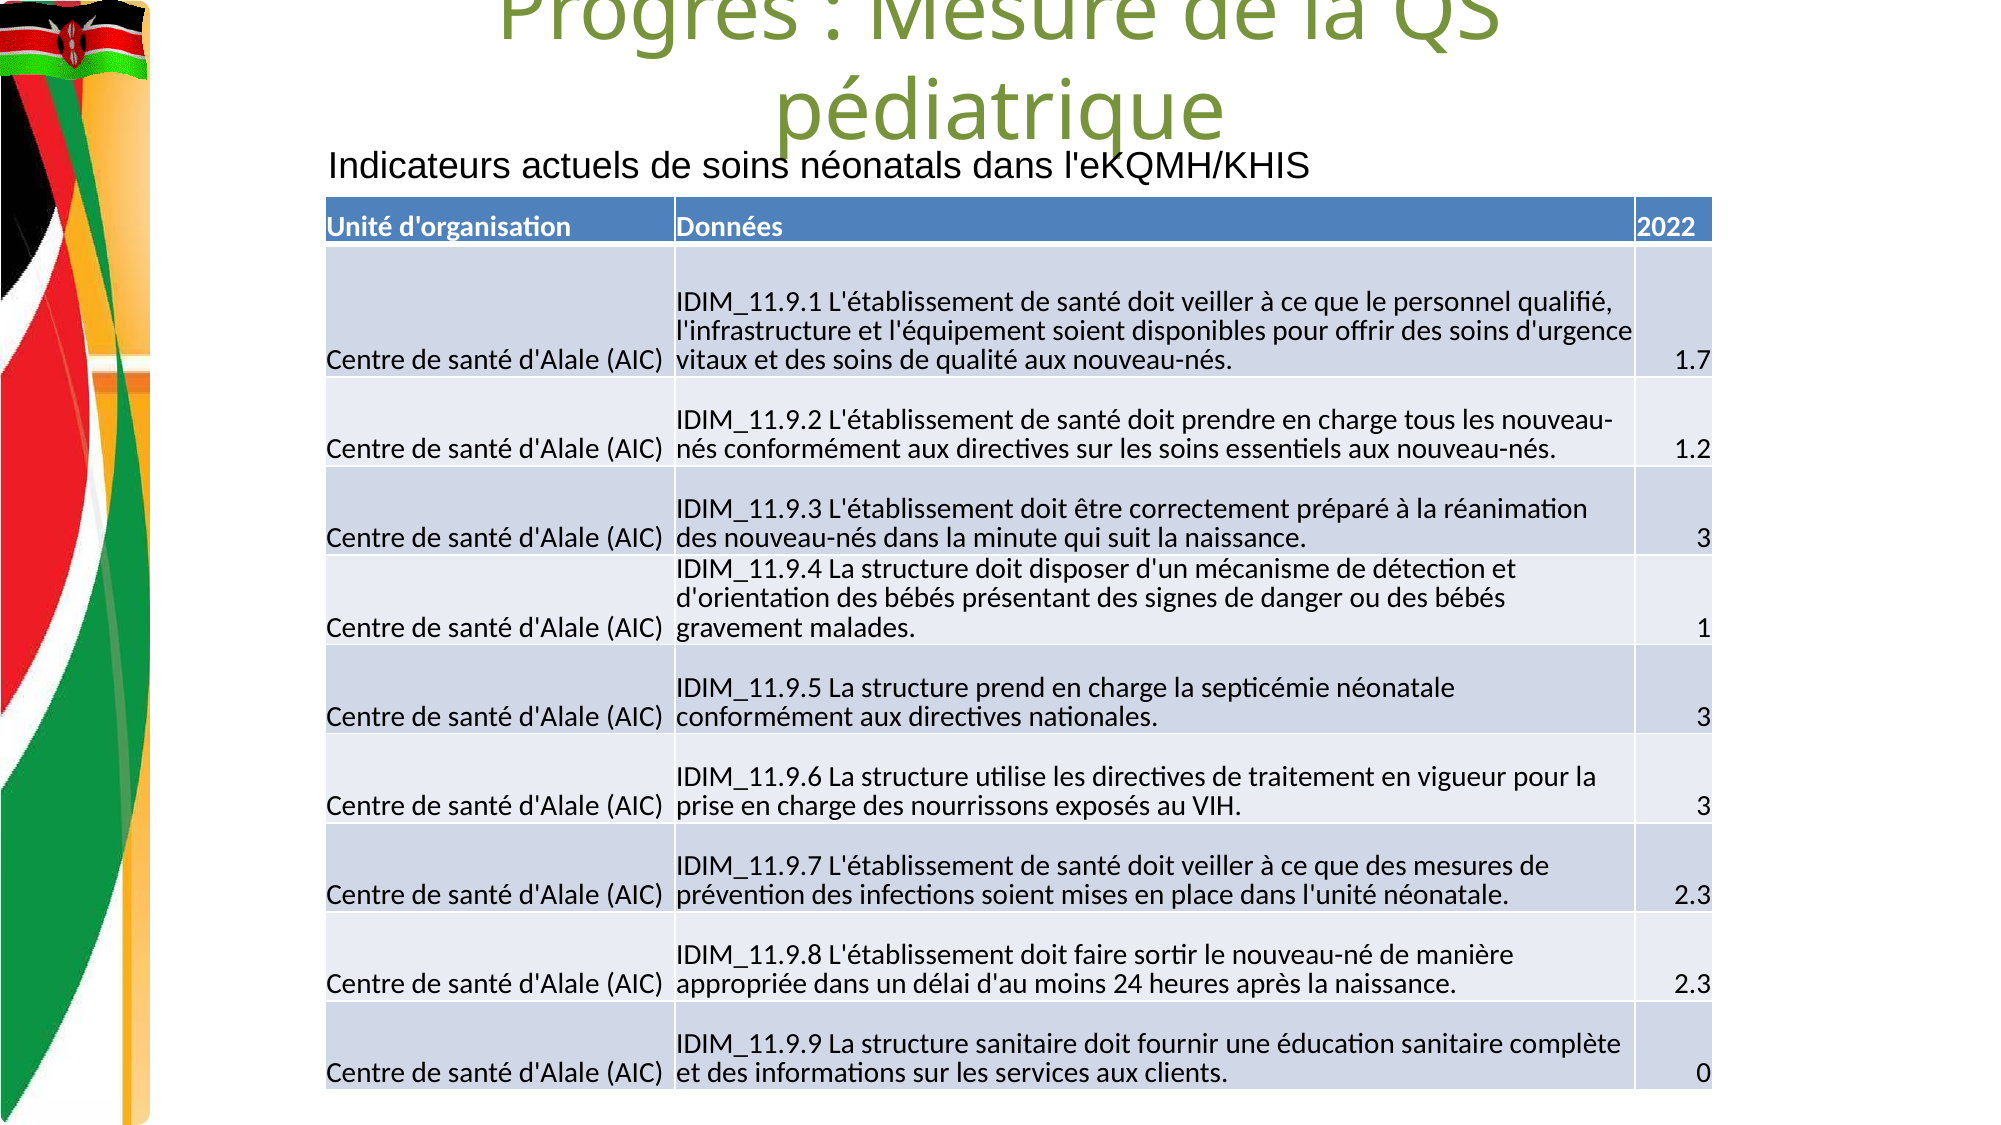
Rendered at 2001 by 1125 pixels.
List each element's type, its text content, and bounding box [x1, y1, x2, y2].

table_cell Centre de santé d'Alale (AIC) [326, 467, 674, 554]
table_cell 2.3 [1636, 913, 1712, 1000]
picture [0, 0, 150, 1125]
table_cell IDIM_11.9.1 L'établissement de santé doit veiller à ce que le personnel qualifié, l'infrastructure et l'équipement soient disponibles pour offrir des soins d'urgence vitaux et des soins de qualité aux nouveau-nés. [676, 247, 1634, 376]
table_cell 2.3 [1636, 824, 1712, 911]
text_box Indicateurs actuels de soins néonatals dans l'eKQMH/KHIS [313, 134, 1166, 195]
table_cell IDIM_11.9.5 La structure prend en charge la septicémie néonatale conformément aux directives nationales. [676, 645, 1634, 733]
table_header Unité d'organisation [326, 197, 674, 241]
table_cell IDIM_11.9.7 L'établissement de santé doit veiller à ce que des mesures de prévention des infections soient mises en place dans l'unité néonatale. [676, 824, 1634, 911]
table_cell 1.7 [1636, 247, 1712, 376]
table_cell IDIM_11.9.3 L'établissement doit être correctement préparé à la réanimation des nouveau-nés dans la minute qui suit la naissance. [676, 467, 1634, 554]
table_cell IDIM_11.9.6 La structure utilise les directives de traitement en vigueur pour la prise en charge des nourrissons exposés au VIH. [676, 734, 1634, 822]
table_cell IDIM_11.9.9 La structure sanitaire doit fournir une éducation sanitaire complète et des informations sur les services aux clients. [676, 1002, 1634, 1089]
table_cell 3 [1636, 734, 1712, 822]
table_cell Centre de santé d'Alale (AIC) [326, 247, 674, 376]
table_header 2022 [1636, 197, 1712, 241]
table_cell 1 [1636, 556, 1712, 644]
table_cell 3 [1636, 645, 1712, 733]
table_cell Centre de santé d'Alale (AIC) [326, 734, 674, 822]
table_cell Centre de santé d'Alale (AIC) [326, 378, 674, 465]
table_cell 3 [1636, 467, 1712, 554]
table_cell Centre de santé d'Alale (AIC) [326, 824, 674, 911]
title Progrès : Mesure de la QS pédiatrique [324, 12, 1675, 100]
table_cell IDIM_11.9.8 L'établissement doit faire sortir le nouveau-né de manière appropriée dans un délai d'au moins 24 heures après la naissance. [676, 913, 1634, 1000]
table_cell 0 [1636, 1002, 1712, 1089]
table_cell Centre de santé d'Alale (AIC) [326, 913, 674, 1000]
table_header Données [676, 197, 1634, 241]
table_cell Centre de santé d'Alale (AIC) [326, 645, 674, 733]
table_cell Centre de santé d'Alale (AIC) [326, 1002, 674, 1089]
table_cell Centre de santé d'Alale (AIC) [326, 556, 674, 644]
table_cell IDIM_11.9.4 La structure doit disposer d'un mécanisme de détection et d'orientation des bébés présentant des signes de danger ou des bébés gravement malades. [676, 556, 1634, 644]
table_cell IDIM_11.9.2 L'établissement de santé doit prendre en charge tous les nouveau-nés conformément aux directives sur les soins essentiels aux nouveau-nés. [676, 378, 1634, 465]
table_cell 1.2 [1636, 378, 1712, 465]
